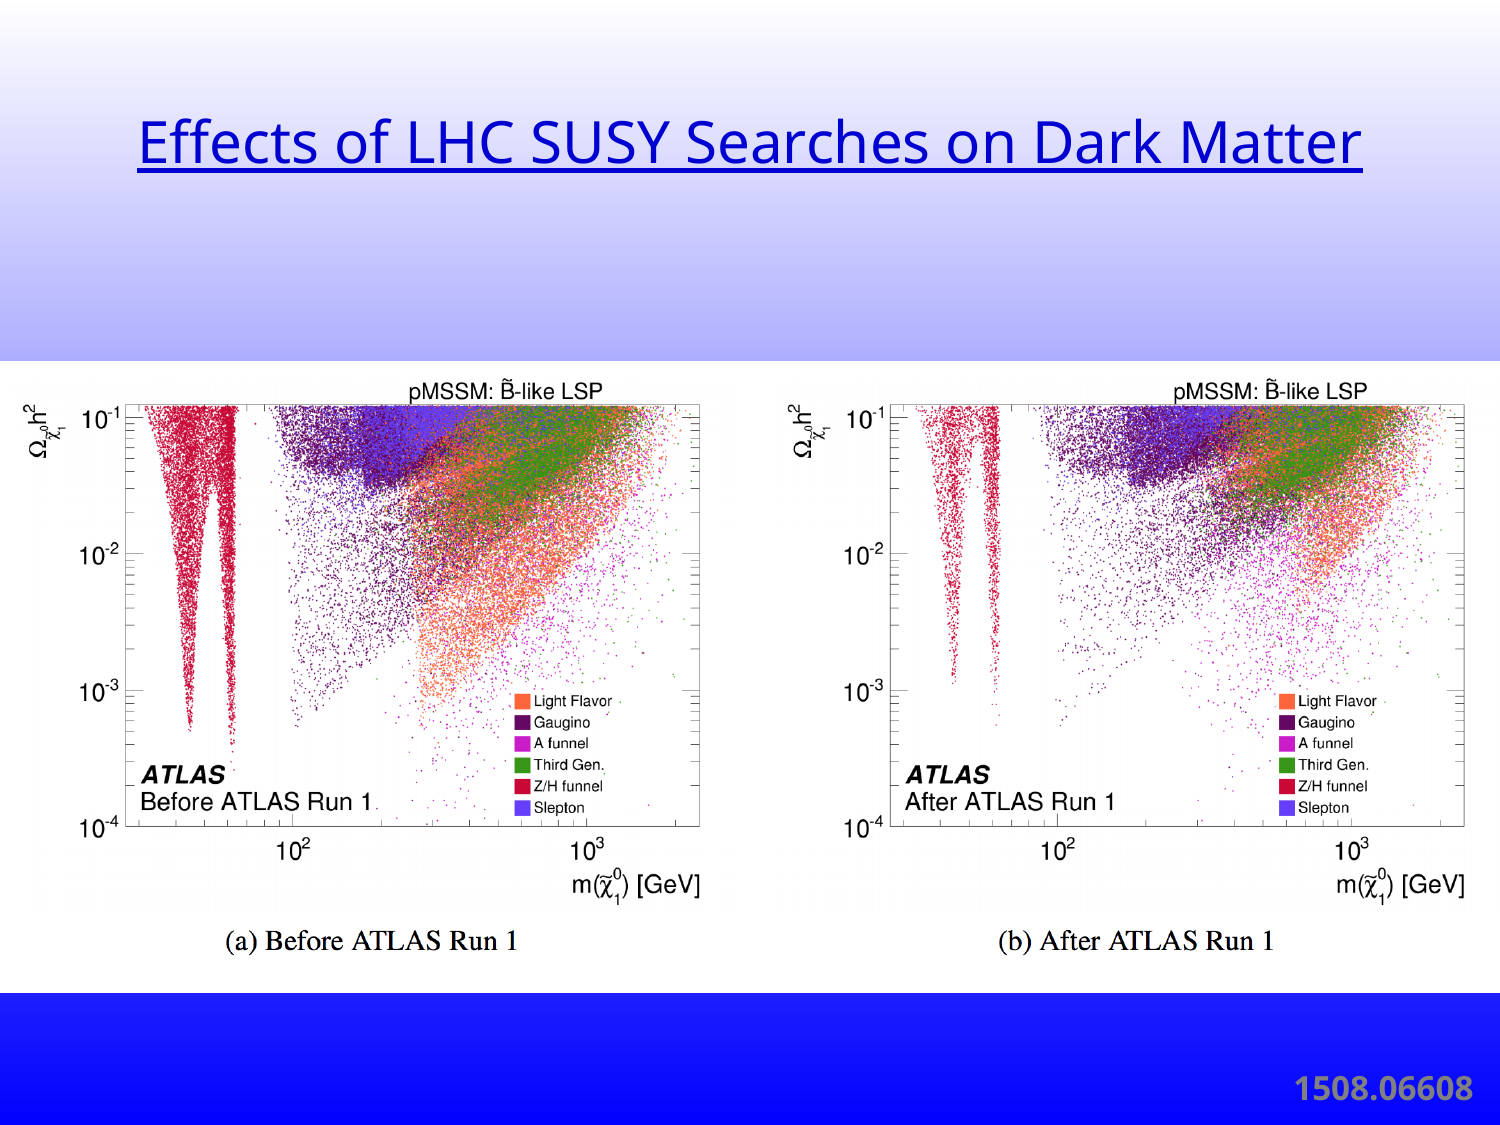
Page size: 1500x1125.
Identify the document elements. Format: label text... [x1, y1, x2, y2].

text_box 1508.06608 [1278, 1059, 1489, 1115]
picture [0, 360, 1500, 994]
title Effects of LHC SUSY Searches on Dark Matter [75, 46, 1425, 235]
